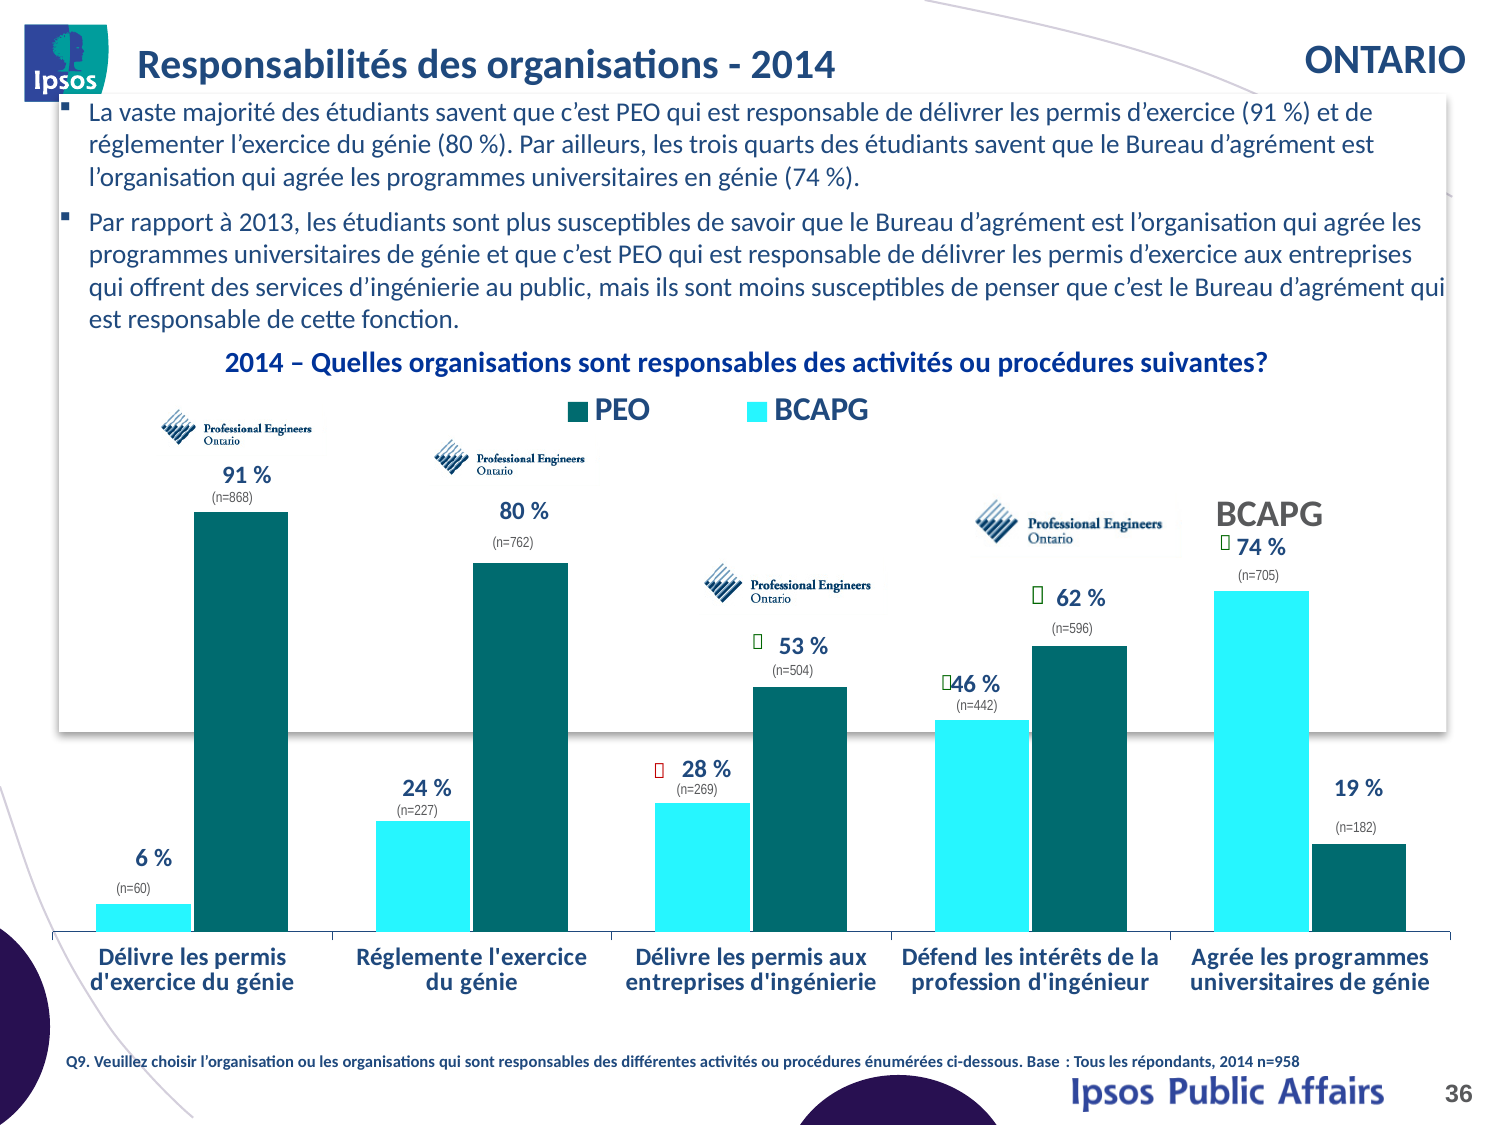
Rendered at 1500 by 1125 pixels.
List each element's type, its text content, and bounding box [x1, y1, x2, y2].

list La vaste majorité des étudiants savent que c’est PEO qui est responsable de délivrer les permis d’exercice (91 %) et de réglementer l’exercice du génie (80 %). Par ailleurs, les trois quarts des étudiants savent que le Bureau d’agrément est l’organisation qui agrée les programmes universitaires en génie (74 %). Par rapport à 2013, les étudiants sont plus susceptibles de savoir que le Bureau d’agrément est l’organisation qui agrée les programmes universitaires de génie et que c’est PEO qui est responsable de délivrer les permis d’exercice aux entreprises qui offrent des services d’ingénierie au public, mais ils sont moins susceptibles de penser que c’est le Bureau d’agrément qui est responsable de cette fonction. [59, 94, 1447, 334]
picture [429, 434, 601, 487]
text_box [52, 336, 1451, 1065]
slide_number 36 [1425, 1077, 1474, 1108]
picture [699, 557, 888, 615]
text_box Q9. Veuillez choisir l’organisation ou les organisations qui sont responsables des différentes activités ou procédures énumérées ci-dessous. Base : Tous les répondants, 2014 n=958 [51, 1043, 1458, 1079]
picture [970, 493, 1183, 558]
title Responsabilités des organisations - 2014 [137, 42, 1477, 88]
picture [1072, 1079, 1384, 1112]
